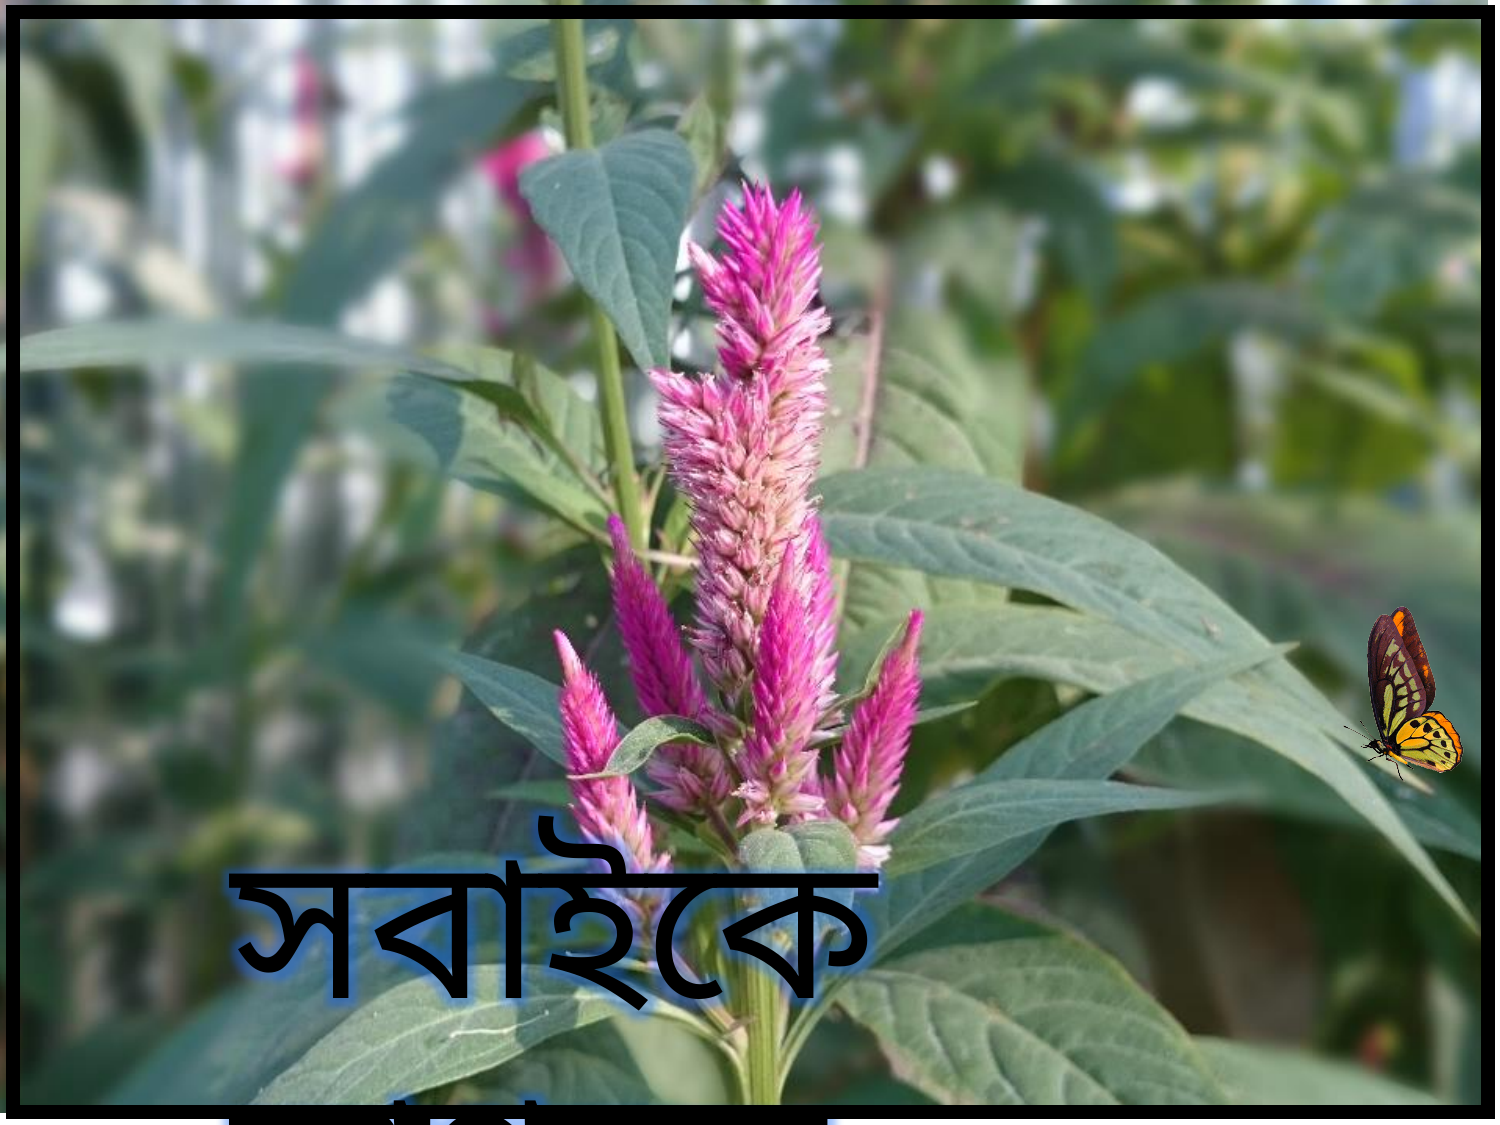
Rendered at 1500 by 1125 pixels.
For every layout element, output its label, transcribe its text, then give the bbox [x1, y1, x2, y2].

text_box সবাইকে স্বাগতম [216, 1113, 1284, 1125]
picture [0, 0, 1488, 1113]
